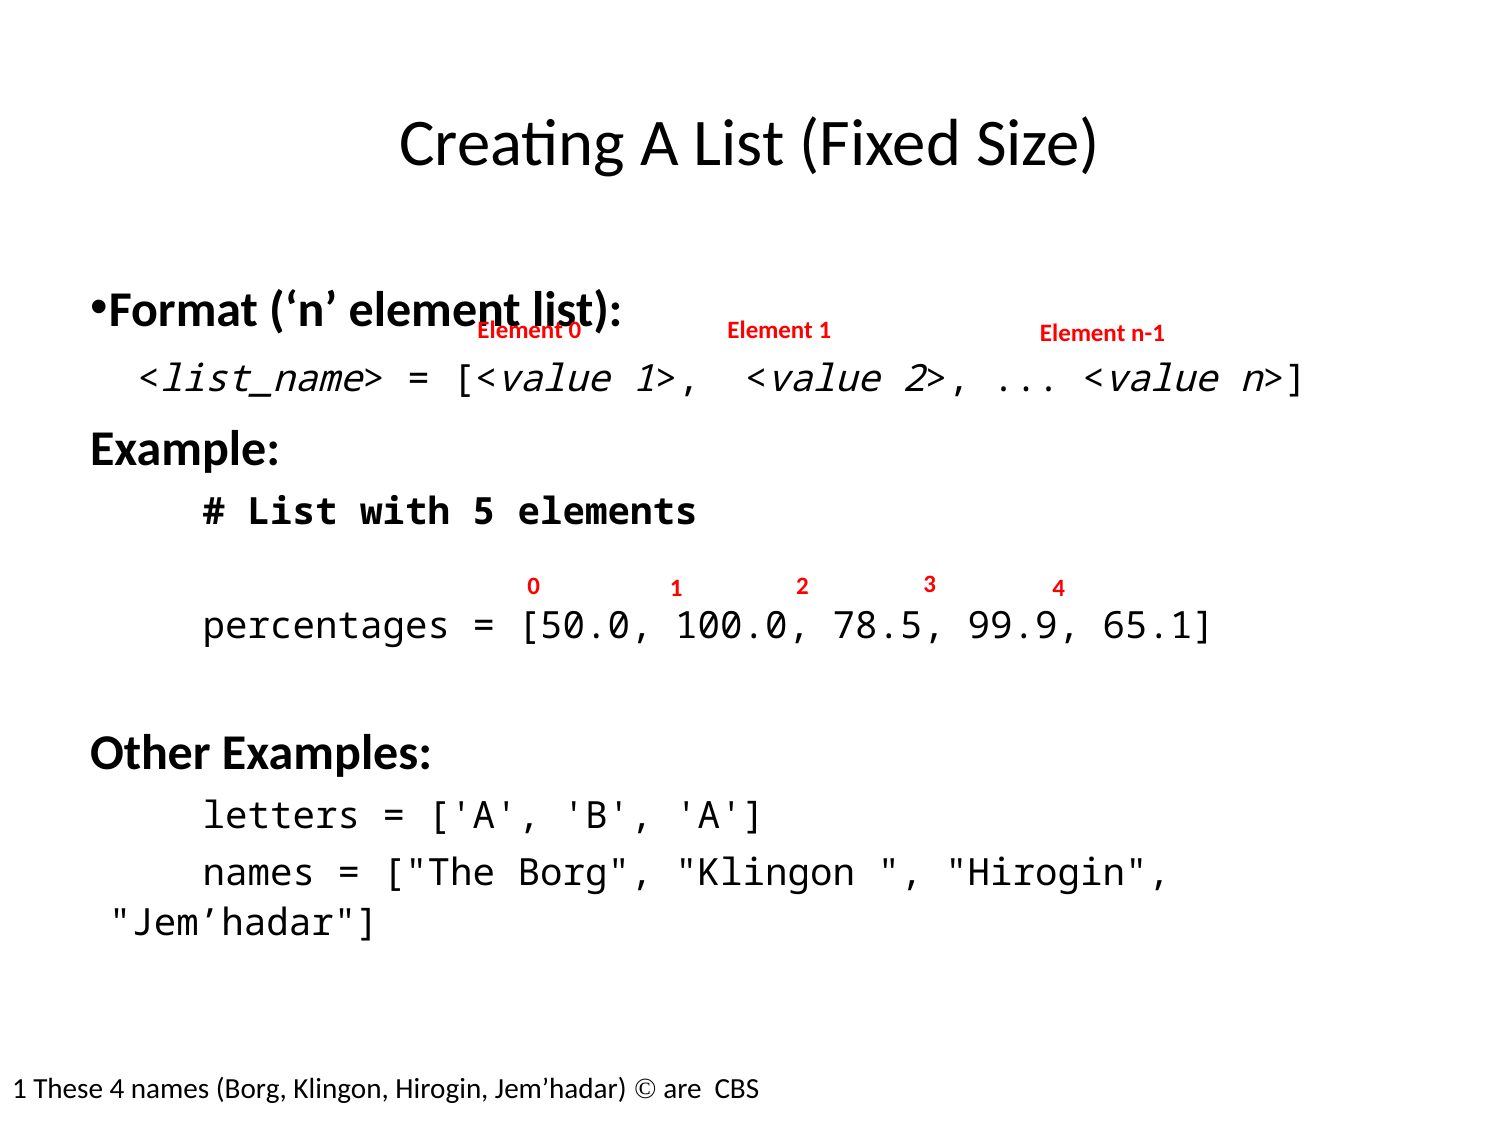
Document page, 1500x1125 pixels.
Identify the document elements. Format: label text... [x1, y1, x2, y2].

text_box 2 [781, 561, 832, 607]
text_box 1 [655, 563, 706, 609]
title Creating A List (Fixed Size) [75, 45, 1425, 233]
text_box Element n-1 [1024, 308, 1188, 354]
text_box 3 [908, 560, 959, 605]
text_box Element 0 [462, 306, 600, 352]
text_box 4 [1037, 563, 1088, 609]
text_box 1 These 4 names (Borg, Klingon, Hirogin, Jem’hadar)  are CBS [0, 1062, 1223, 1125]
text_box Element 1 [712, 306, 850, 352]
list Format (‘n’ element list): <list_name> = [<value 1>, <value 2>, ... <value n>] Example: # List with 5 elements percentages = [50.0, 100.0, 78.5, 99.9, 65.1] Other Examples: letters = ['A', 'B', 'A'] names = ["The Borg", "Klingon ", "Hirogin", "Jem’hadar"] [75, 262, 1425, 1005]
text_box 0 [512, 562, 563, 608]
